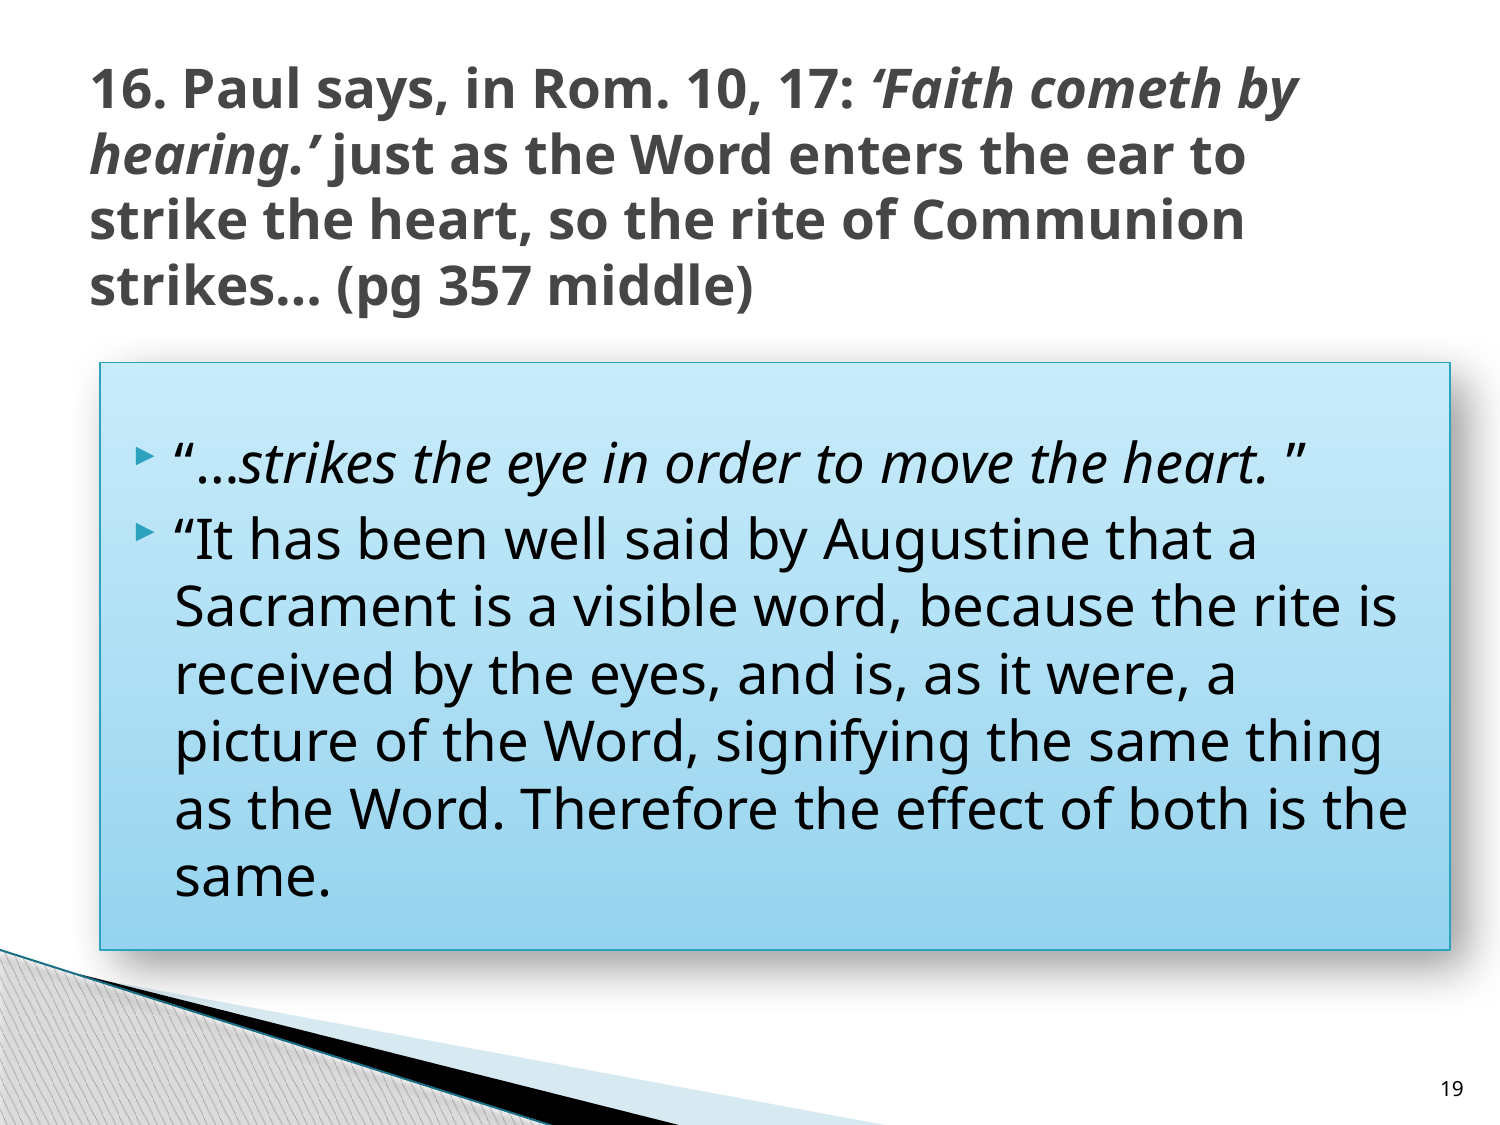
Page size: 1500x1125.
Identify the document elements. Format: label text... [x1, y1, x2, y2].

list “…strikes the eye in order to move the heart. ” “It has been well said by Augustine that a Sacrament is a visible word, because the rite is received by the eyes, and is, as it were, a picture of the Word, signifying the same thing as the Word. Therefore the effect of both is the same. [99, 362, 1451, 951]
slide_number 19 [1418, 1051, 1479, 1112]
title 16. Paul says, in Rom. 10, 17: ‘Faith cometh by hearing.’ just as the Word enters the ear to strike the heart, so the rite of Communion strikes… (pg 357 middle) [75, 45, 1425, 325]
